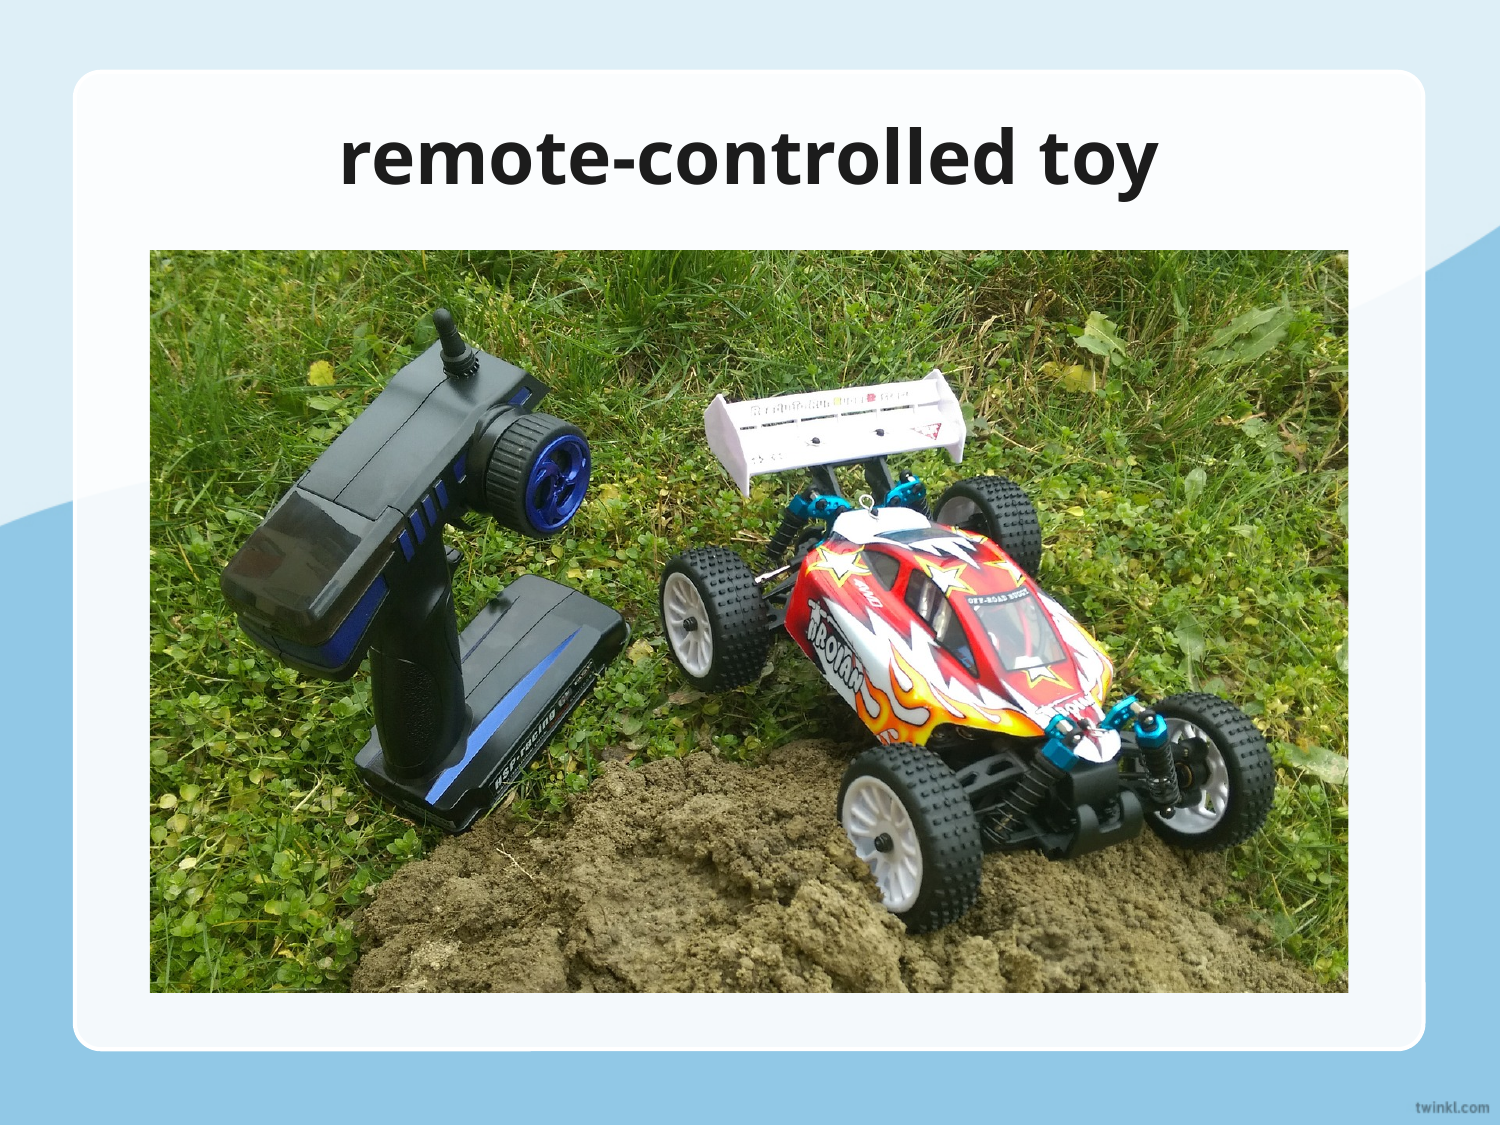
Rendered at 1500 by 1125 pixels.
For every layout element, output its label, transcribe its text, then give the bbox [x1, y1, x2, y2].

title remote-controlled toy [73, 76, 1426, 244]
picture [0, 0, 1500, 1125]
